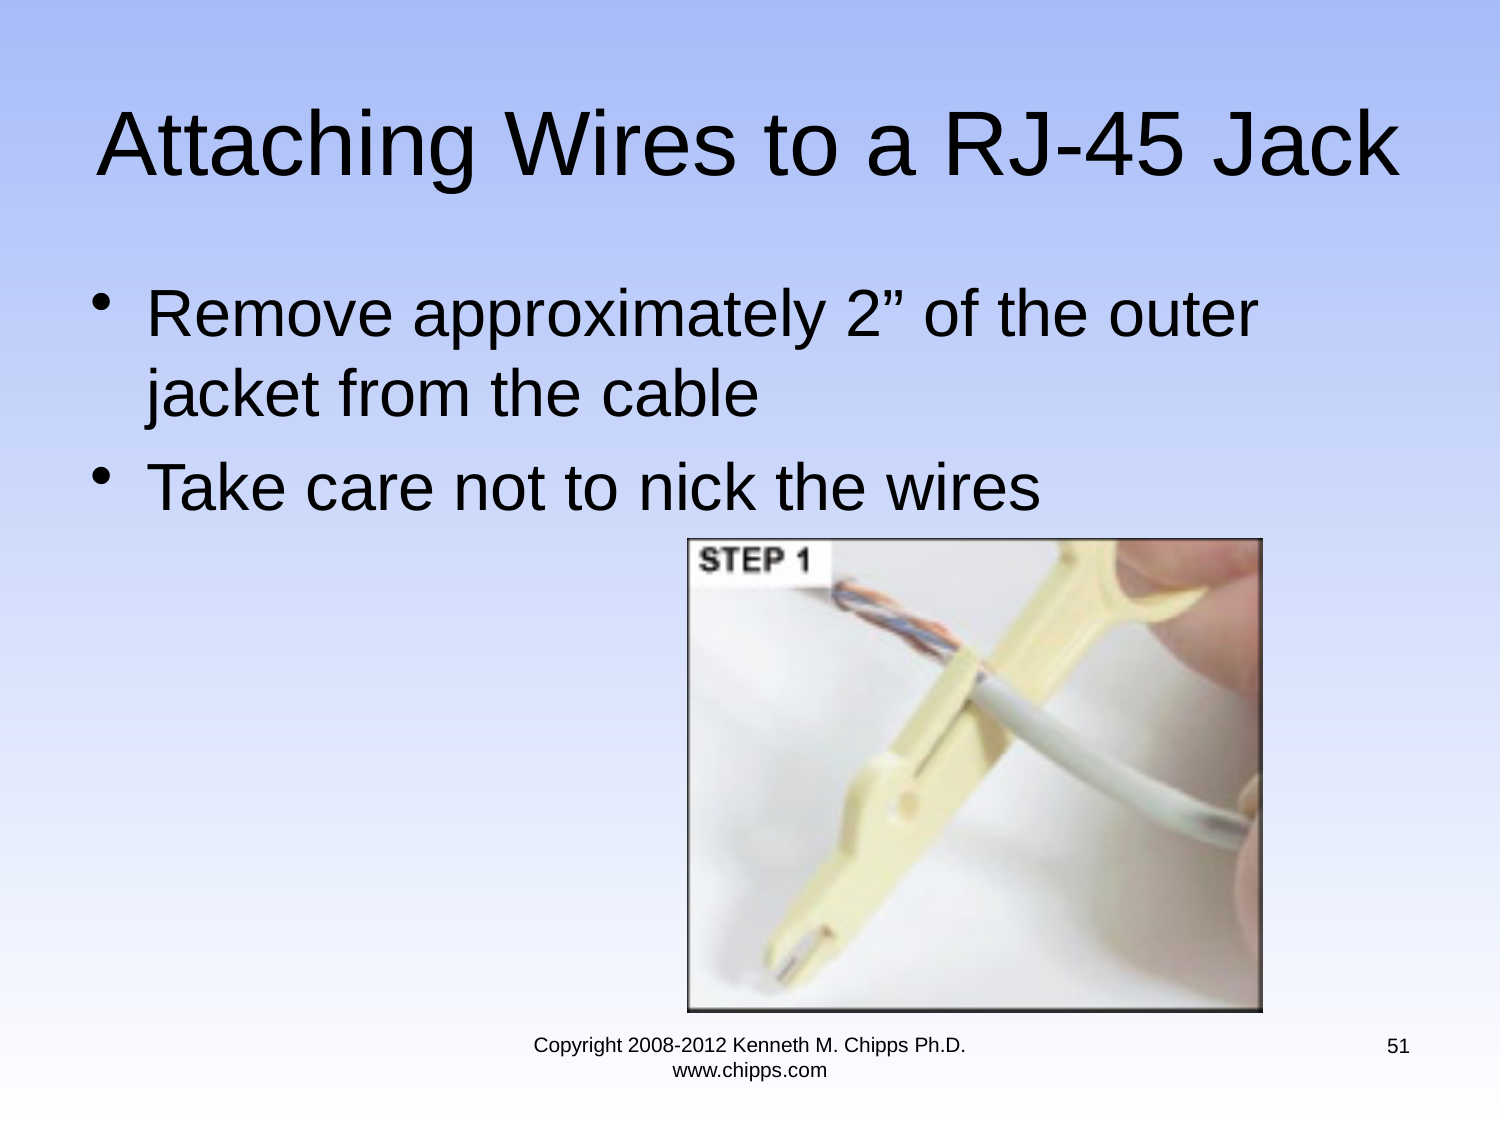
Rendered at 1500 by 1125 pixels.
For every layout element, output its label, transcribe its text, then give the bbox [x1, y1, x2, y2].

slide_number 144 [1425, 114, 1500, 118]
slide_number 51 [1074, 1024, 1426, 1104]
list Remove approximately 2” of the outer jacket from the cable Take care not to nick the wires [75, 262, 1425, 1005]
title Attaching Wires to a RJ-45 Jack [75, 45, 1425, 233]
picture [687, 538, 1263, 1013]
footer Copyright 2008-2012 Kenneth M. Chipps Ph.D. www.chipps.com [449, 1024, 1051, 1103]
slide_number 144 [0, 114, 75, 118]
